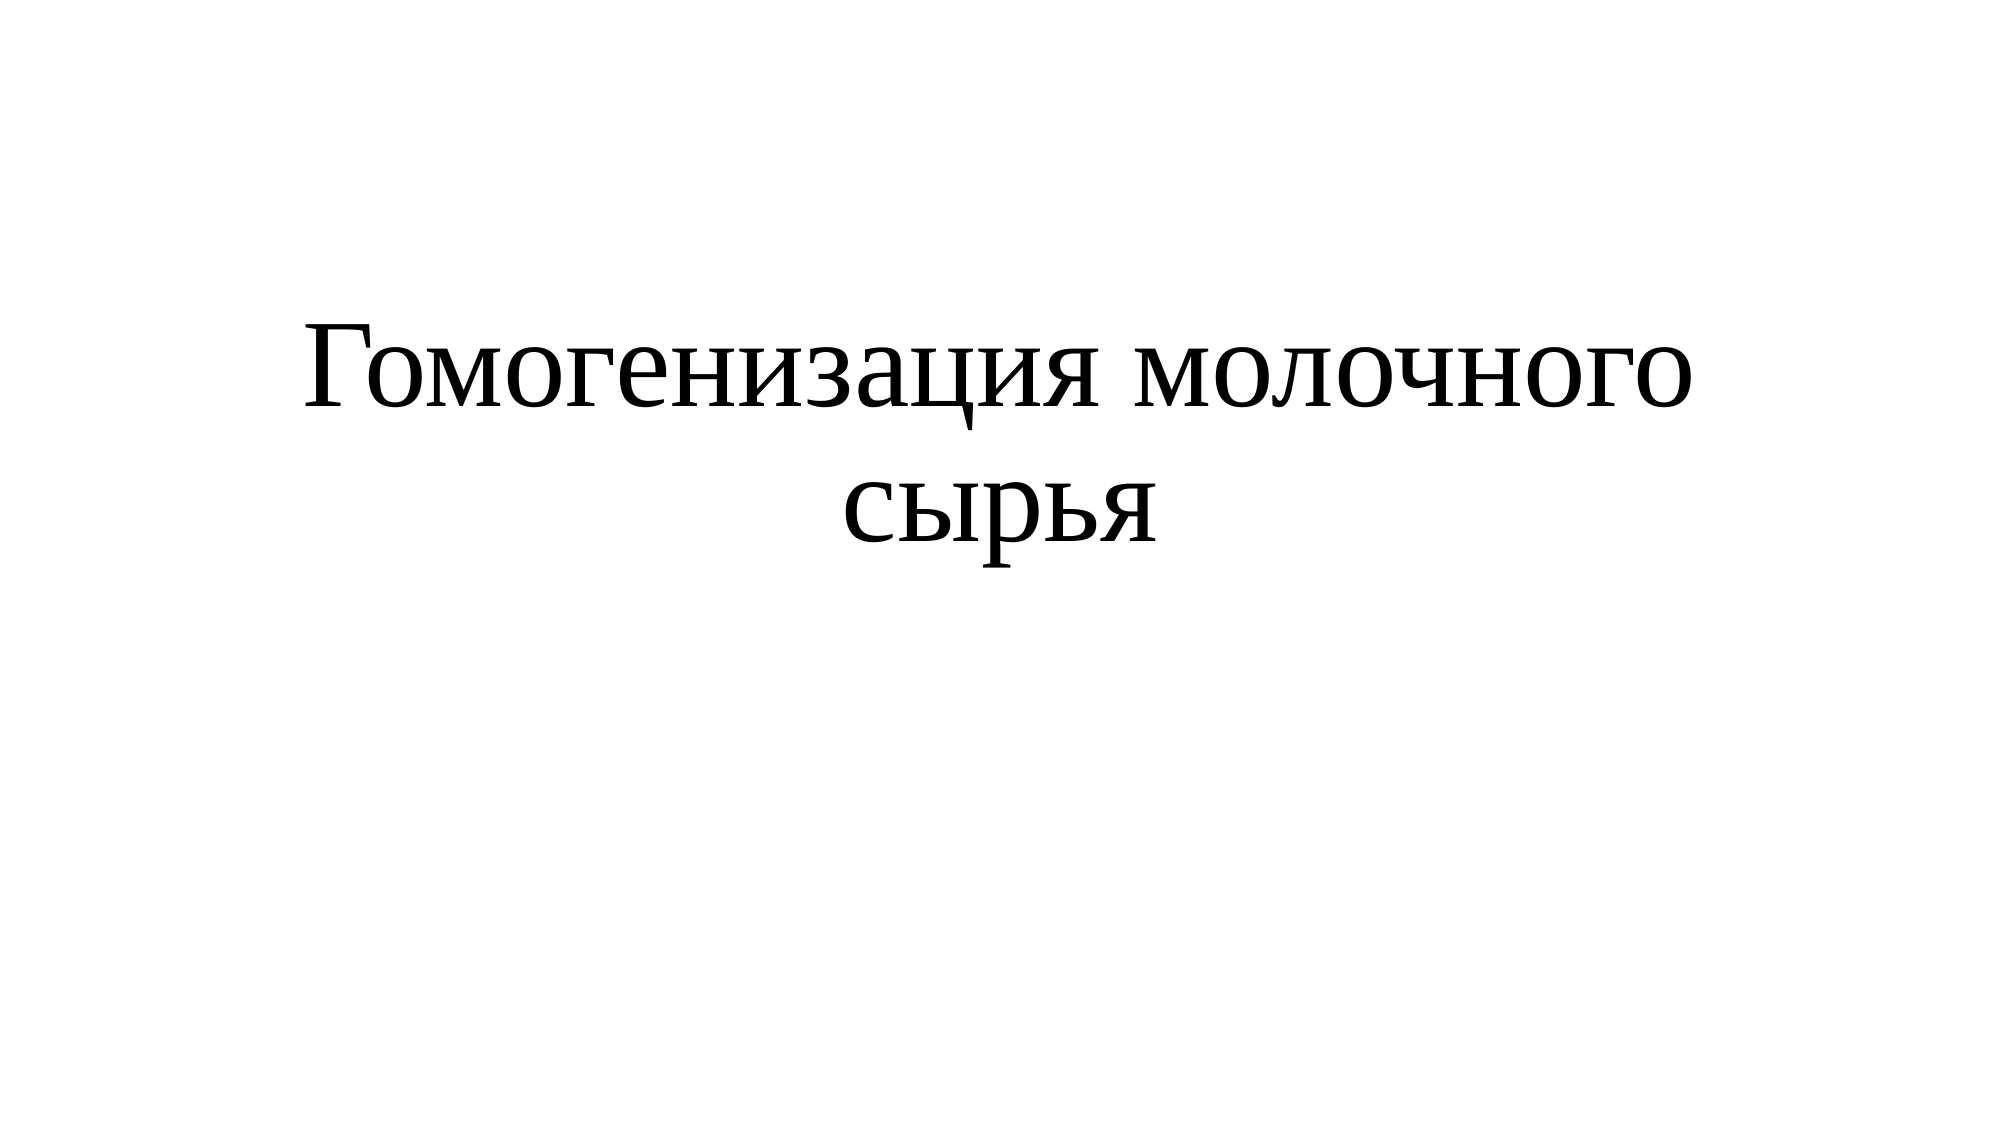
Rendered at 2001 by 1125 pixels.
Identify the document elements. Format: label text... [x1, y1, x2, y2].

title Гомогенизация молочного сырья [249, 184, 1750, 576]
